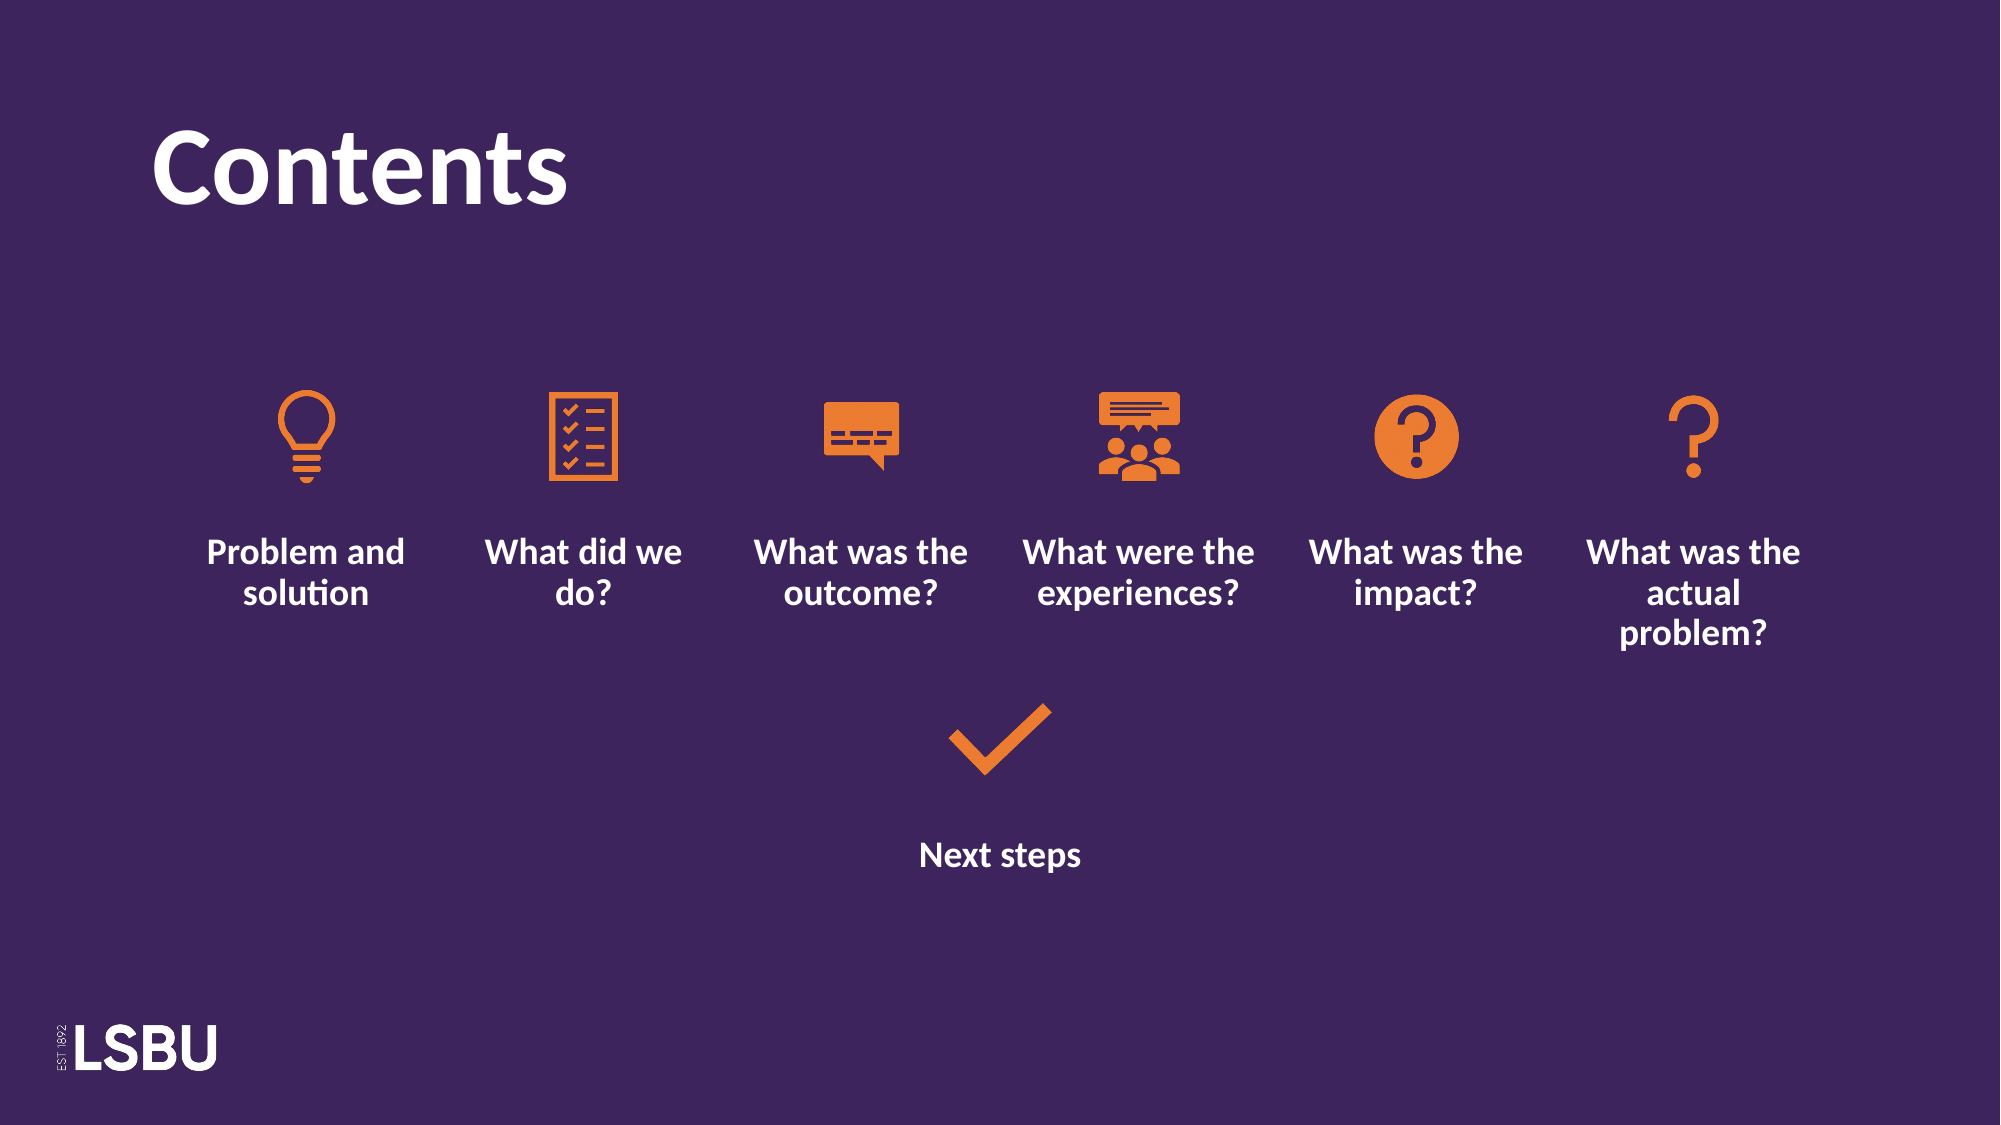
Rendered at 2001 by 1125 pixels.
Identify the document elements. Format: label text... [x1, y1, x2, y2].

picture [48, 1016, 227, 1080]
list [137, 299, 1863, 1014]
title Contents [137, 59, 1863, 278]
